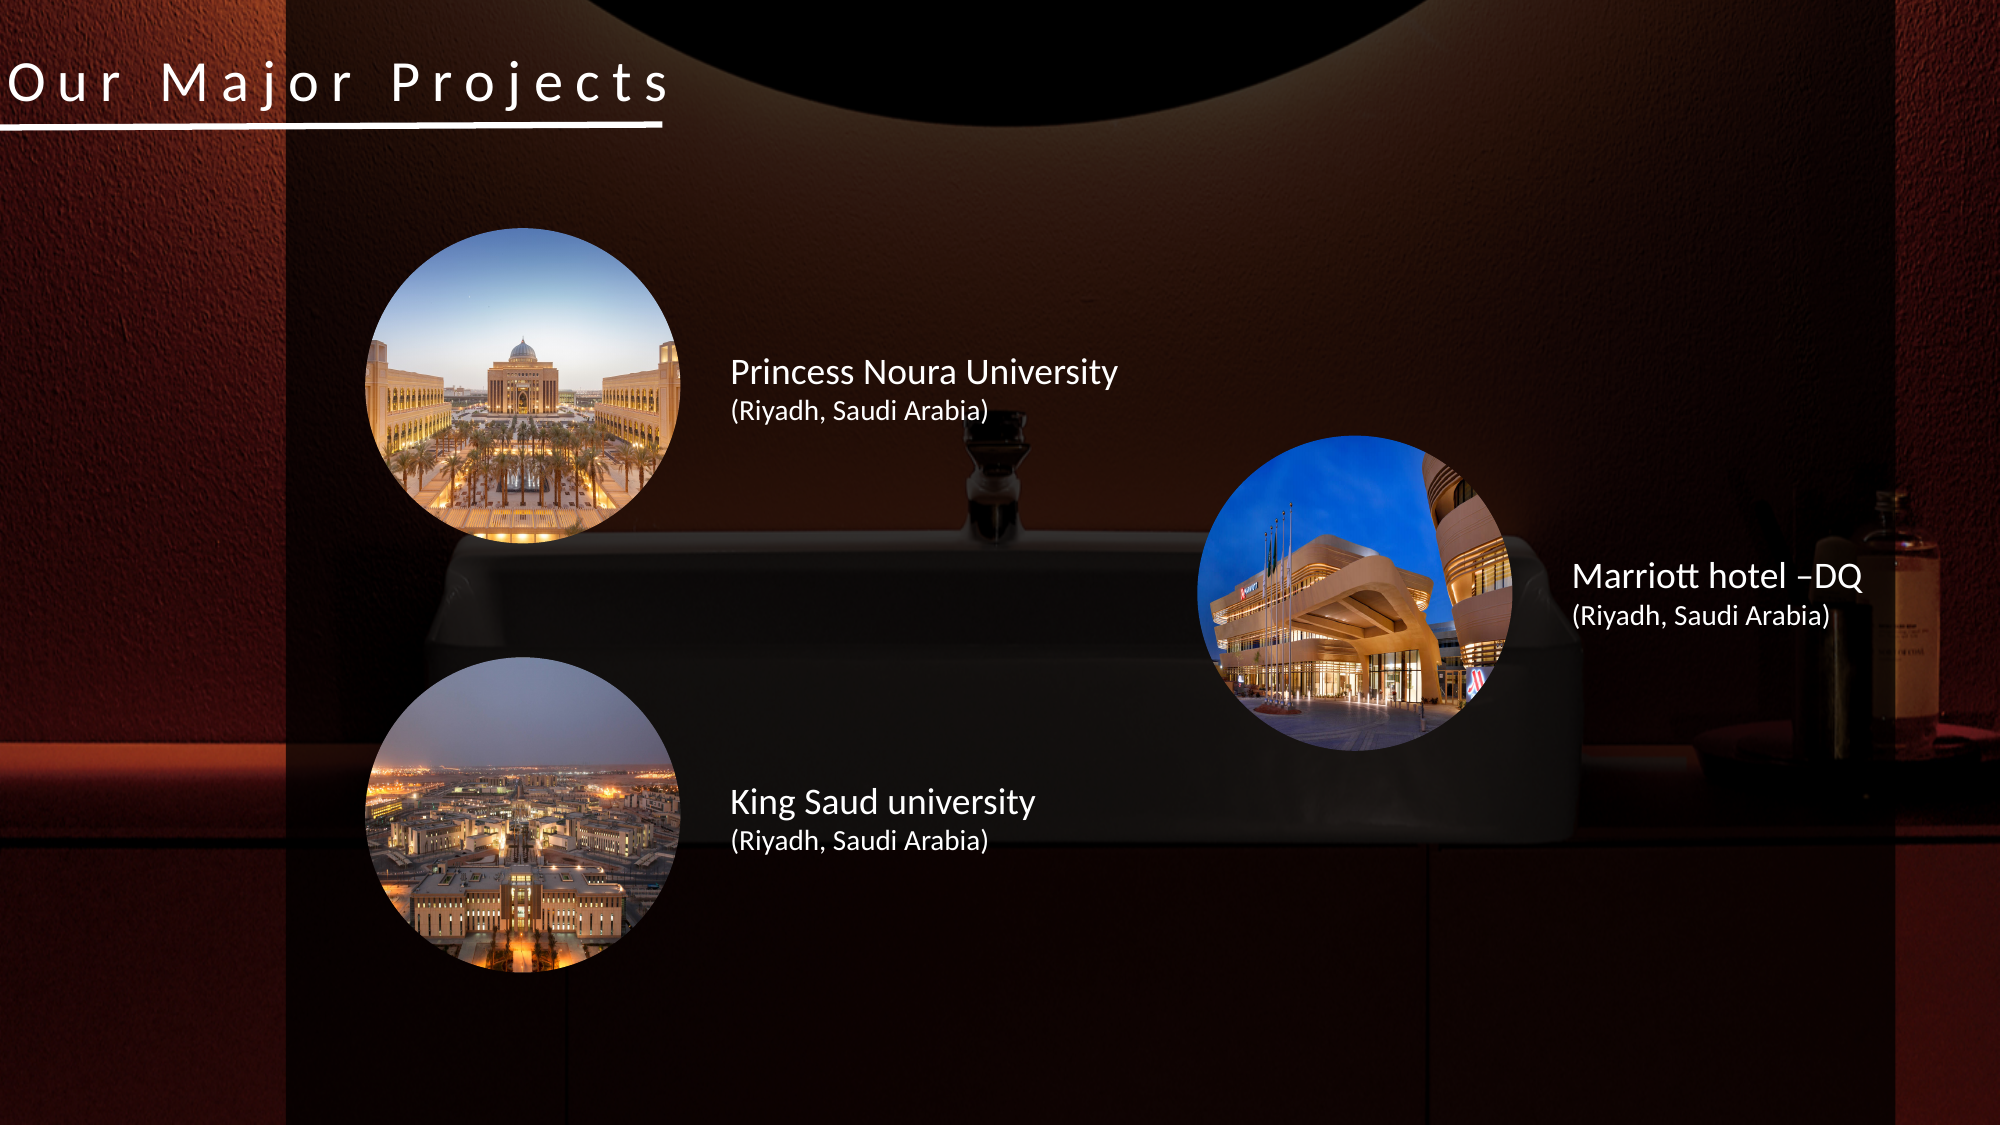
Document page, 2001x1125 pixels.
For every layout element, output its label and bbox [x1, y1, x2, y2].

text_box [365, 228, 1175, 544]
text_box [0, 124, 663, 128]
text_box [1197, 435, 2000, 751]
text_box [365, 657, 1114, 973]
picture [0, 0, 2000, 1125]
